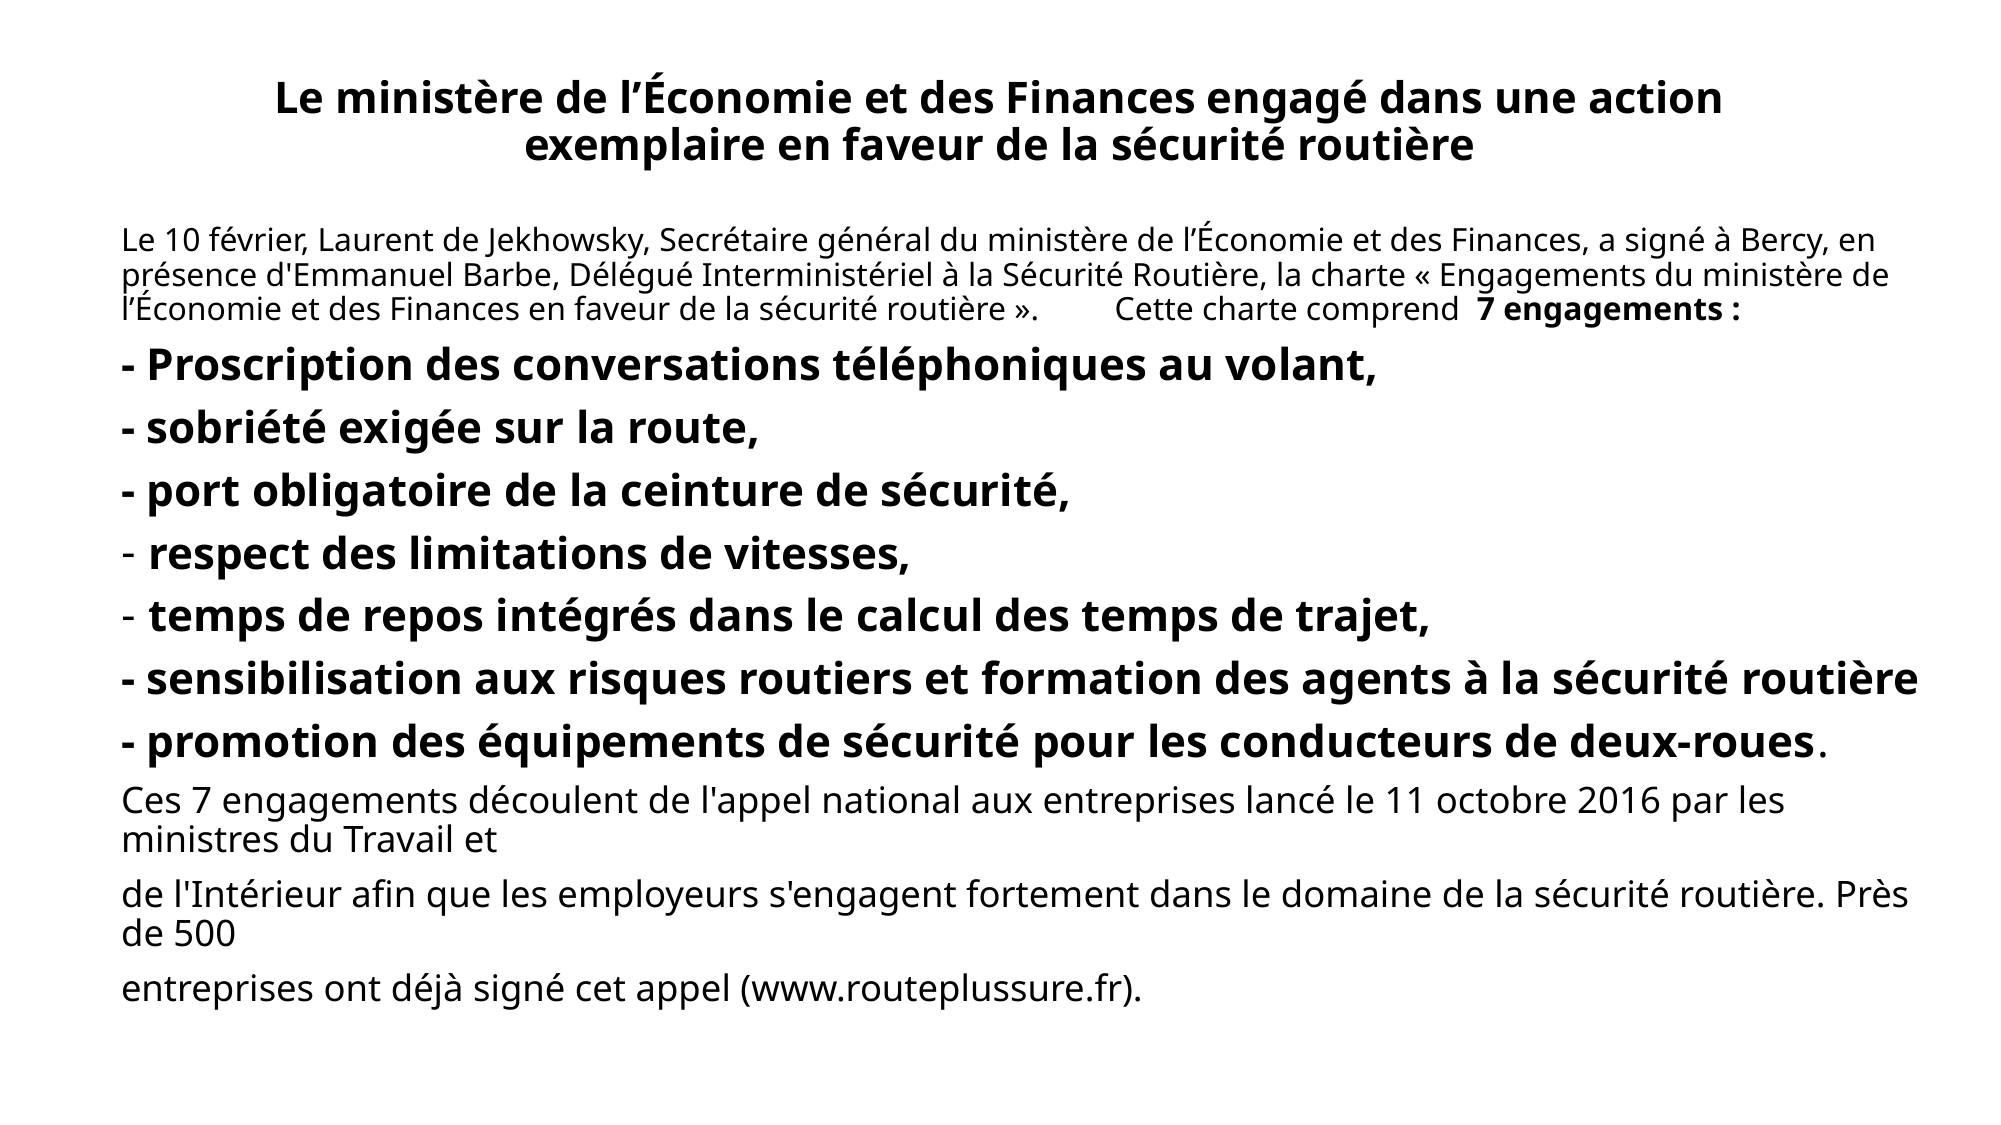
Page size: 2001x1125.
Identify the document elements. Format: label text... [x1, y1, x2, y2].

subtitle Le 10 février, Laurent de Jekhowsky, Secrétaire général du ministère de l’Économie et des Finances, a signé à Bercy, en présence d'Emmanuel Barbe, Délégué Interministériel à la Sécurité Routière, la charte « Engagements du ministère de l’Économie et des Finances en faveur de la sécurité routière ». Cette charte comprend 7 engagements : - Proscription des conversations téléphoniques au volant, - sobriété exigée sur la route, - port obligatoire de la ceinture de sécurité, respect des limitations de vitesses, temps de repos intégrés dans le calcul des temps de trajet, - sensibilisation aux risques routiers et formation des agents à la sécurité routière - promotion des équipements de sécurité pour les conducteurs de deux-roues. Ces 7 engagements découlent de l'appel national aux entreprises lancé le 11 octobre 2016 par les ministres du Travail et de l'Intérieur afin que les employeurs s'engagent fortement dans le domaine de la sécurité routière. Près de 500 entreprises ont déjà signé cet appel (www.routeplussure.fr). [106, 216, 1962, 1080]
title Le ministère de l’Économie et des Finances engagé dans une action exemplaire en faveur de la sécurité routière [249, 68, 1750, 216]
